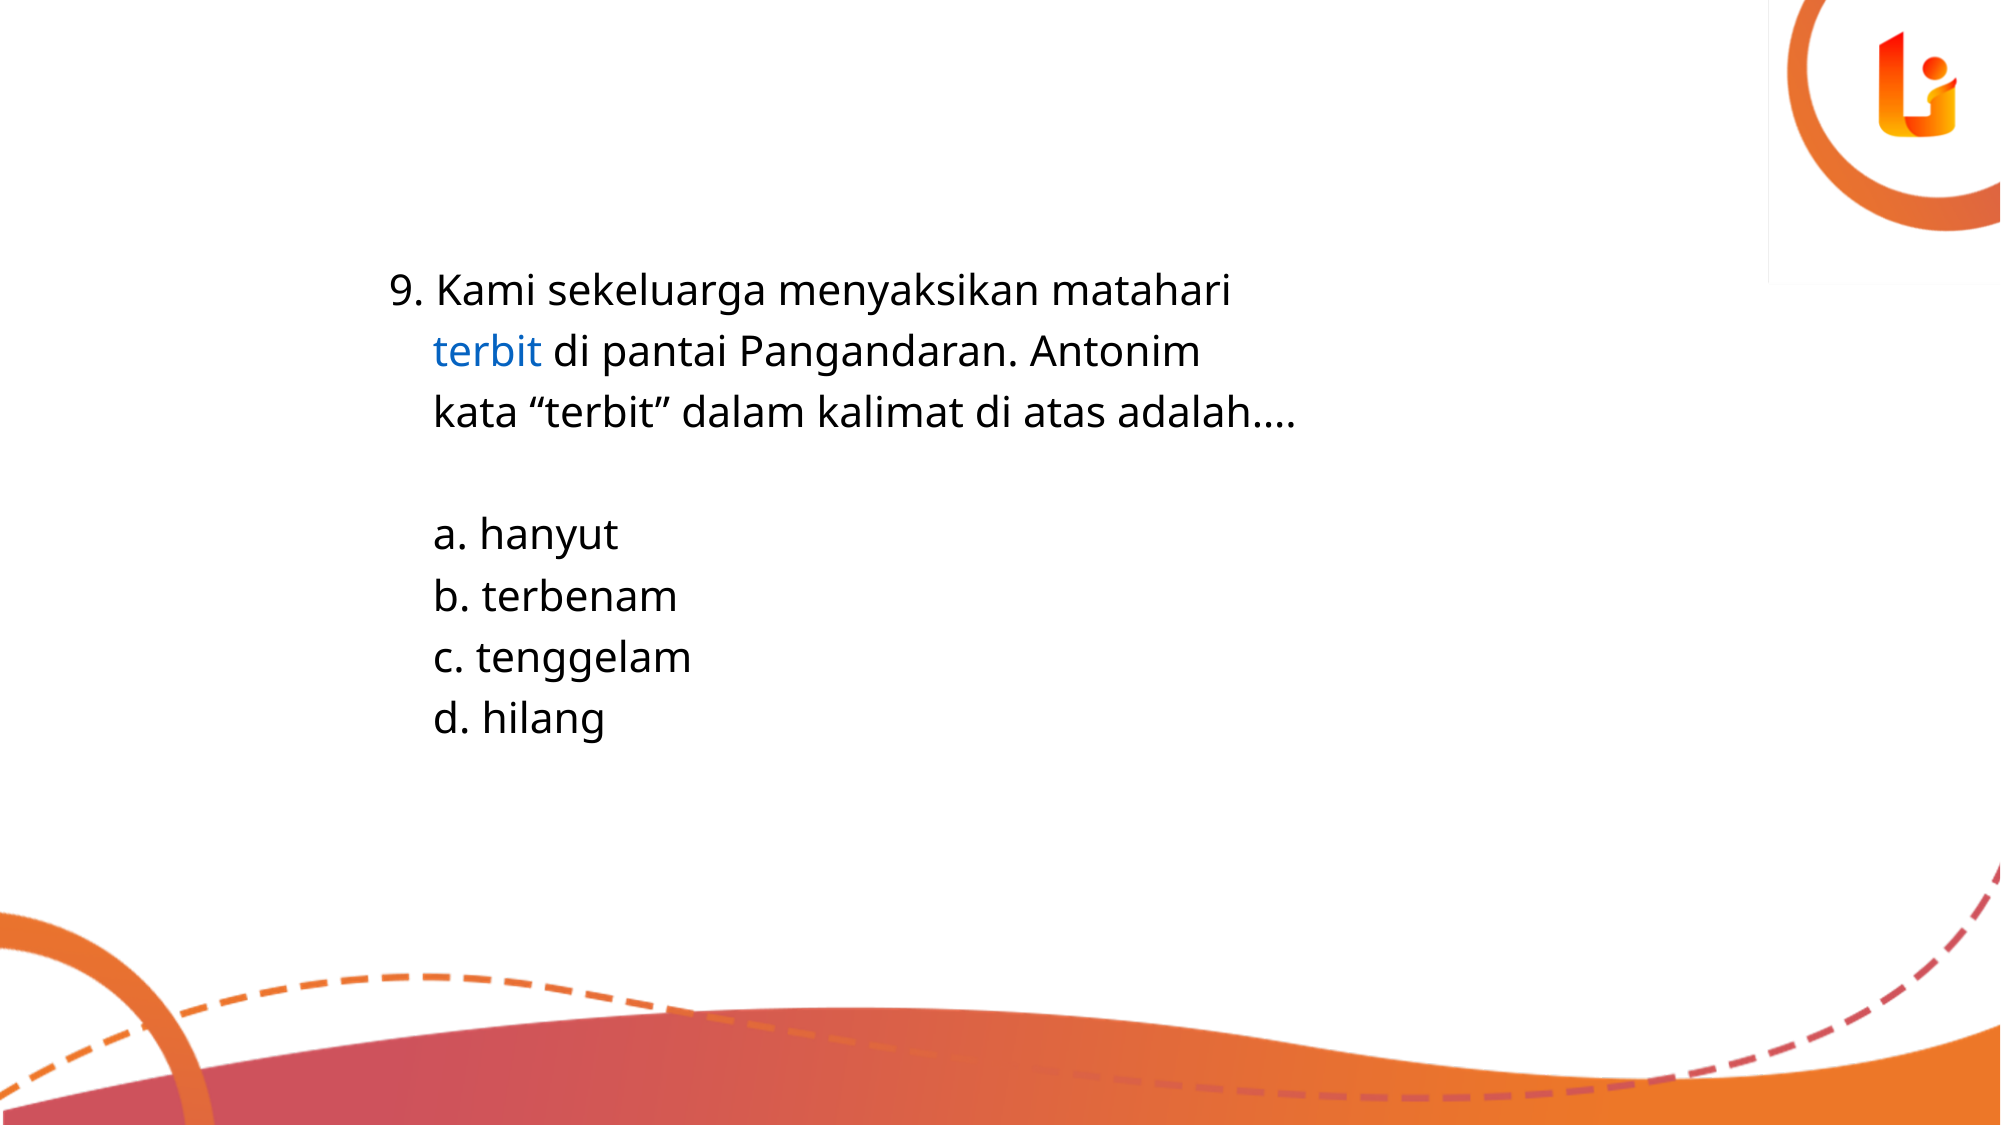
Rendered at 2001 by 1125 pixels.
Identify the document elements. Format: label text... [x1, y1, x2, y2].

title 9. Kami sekeluarga menyaksikan matahari terbit di pantai Pangandaran. Antonim kata “terbit” dalam kalimat di atas adalah…. a. hanyut b. terbenam c. tenggelam d. hilang [373, 243, 1638, 752]
picture [0, 0, 2001, 1125]
